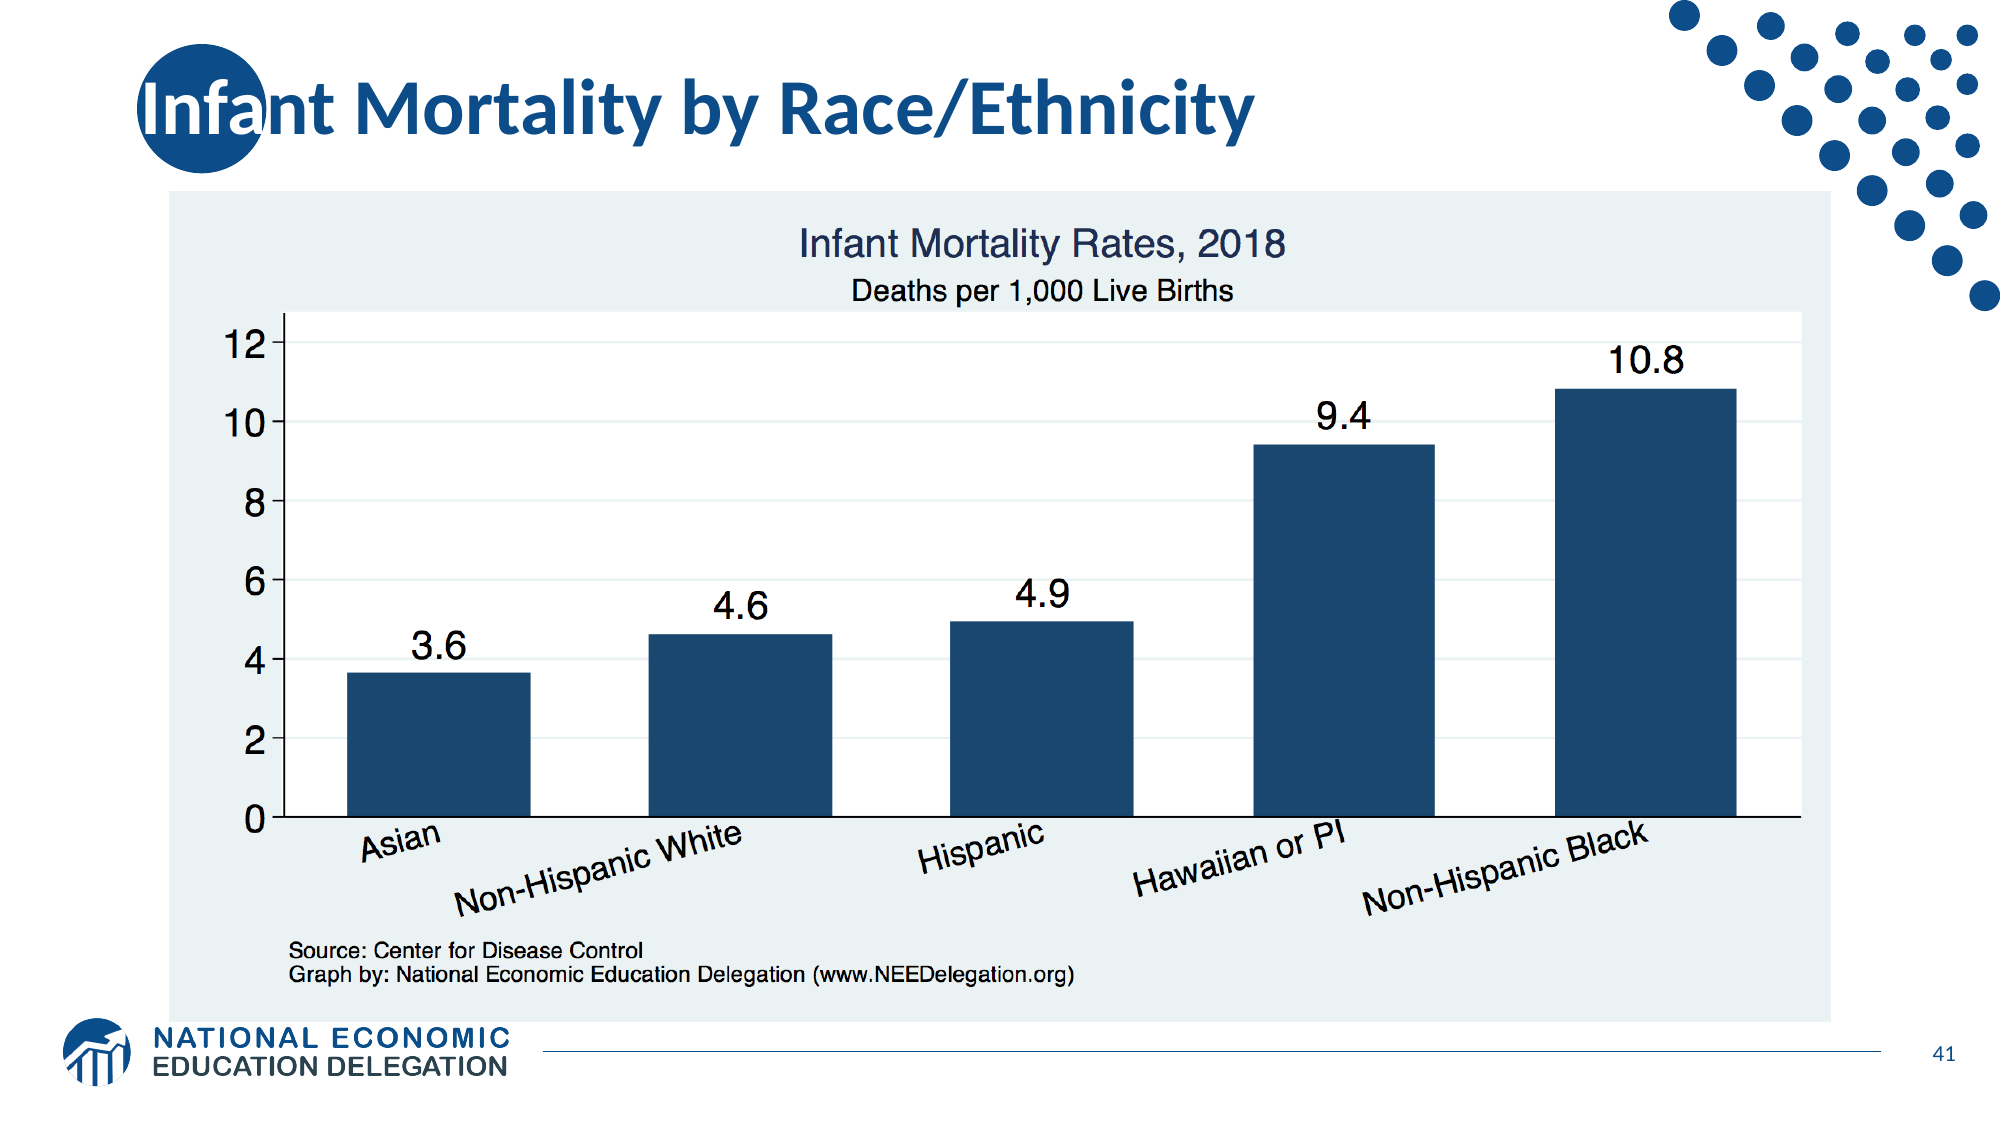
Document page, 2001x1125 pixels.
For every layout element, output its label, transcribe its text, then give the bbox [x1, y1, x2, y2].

slide_number 41 [1521, 1022, 1972, 1082]
picture [55, 191, 1831, 1091]
title Infant Mortality by Race/Ethnicity [125, 0, 1851, 218]
